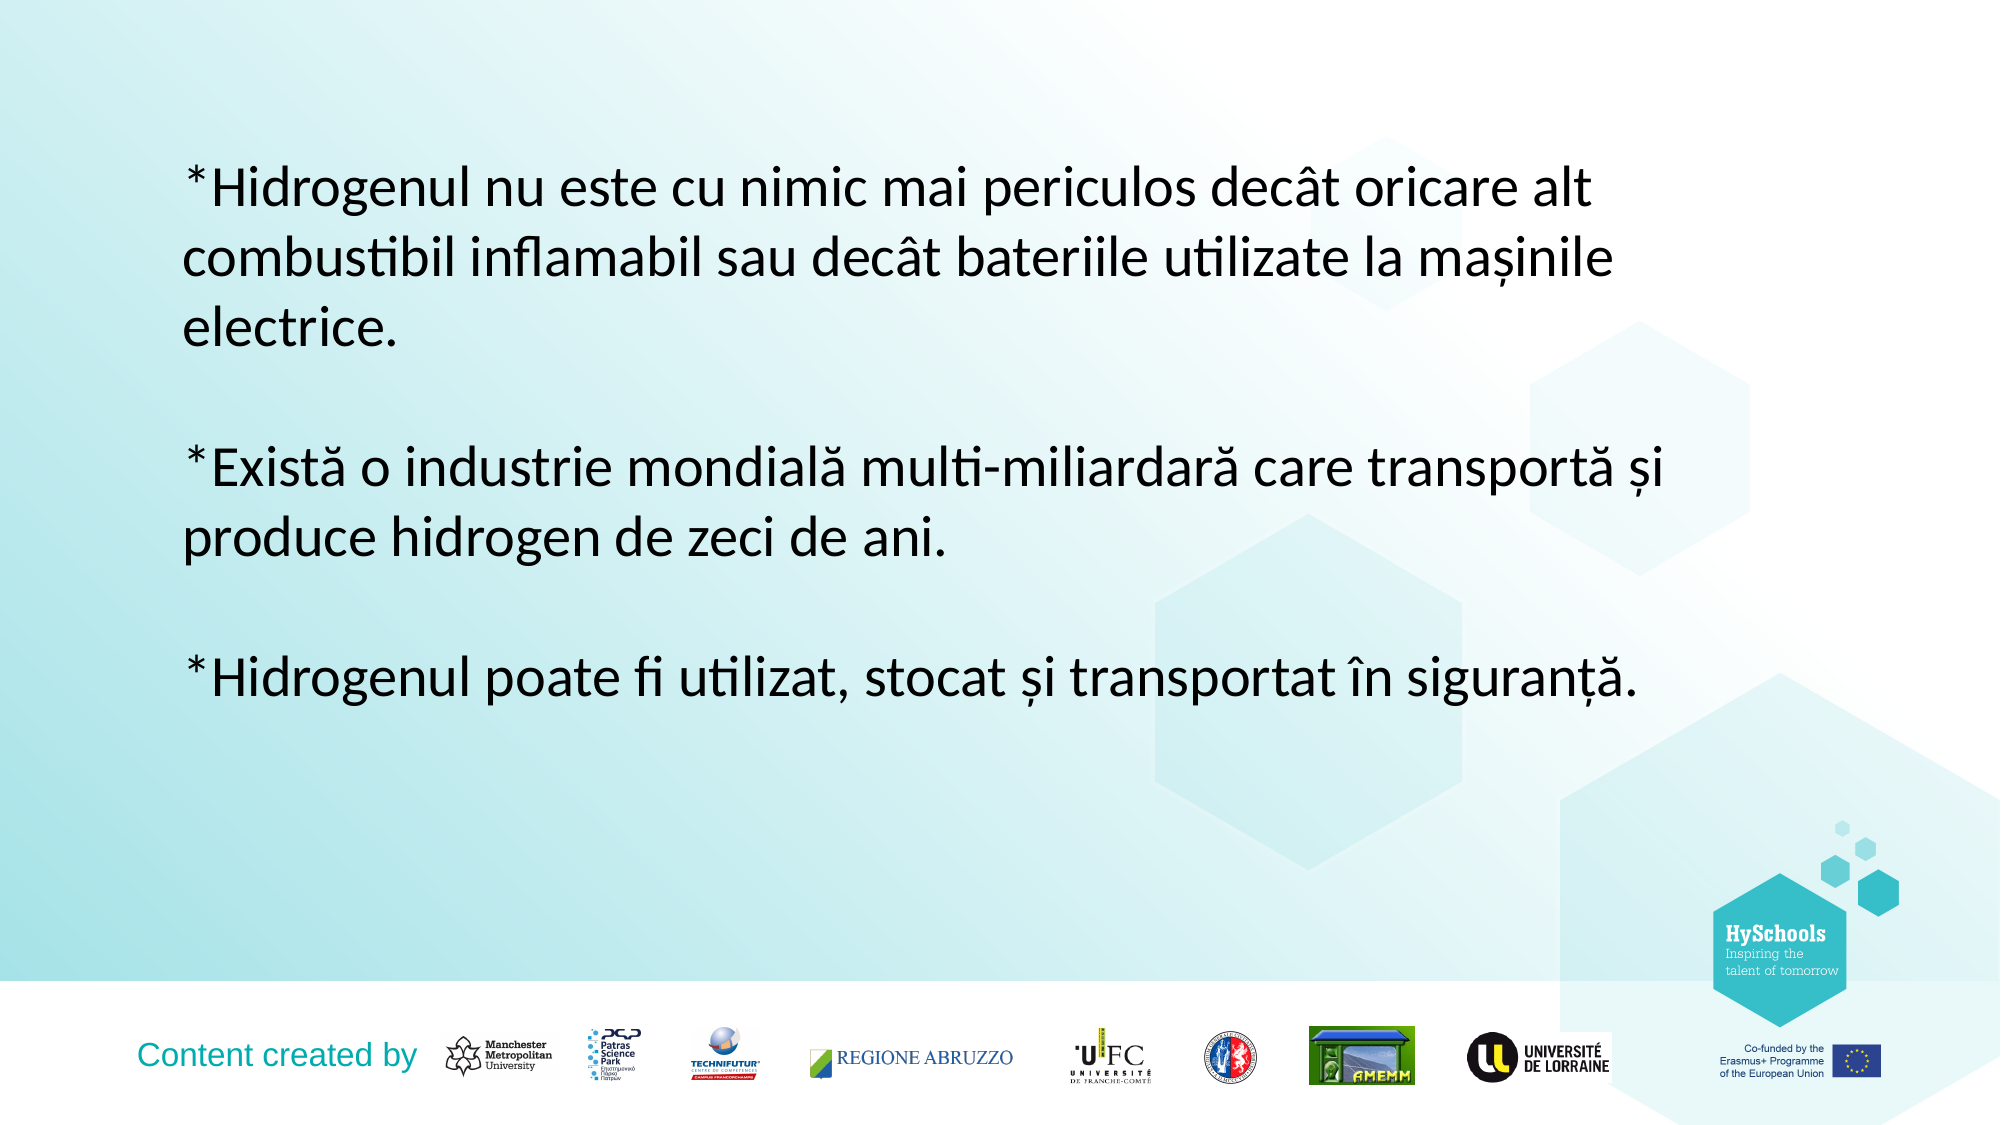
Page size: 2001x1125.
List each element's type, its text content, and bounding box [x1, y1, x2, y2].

picture [0, 0, 2000, 1125]
text_box *Hidrogenul nu este cu nimic mai periculos decât oricare alt combustibil inflamabil sau decât bateriile utilizate la mașinile electrice. *Există o industrie mondială multi-miliardară care transportă și produce hidrogen de zeci de ani. *Hidrogenul poate fi utilizat, stocat și transportat în siguranță. [167, 140, 1835, 785]
